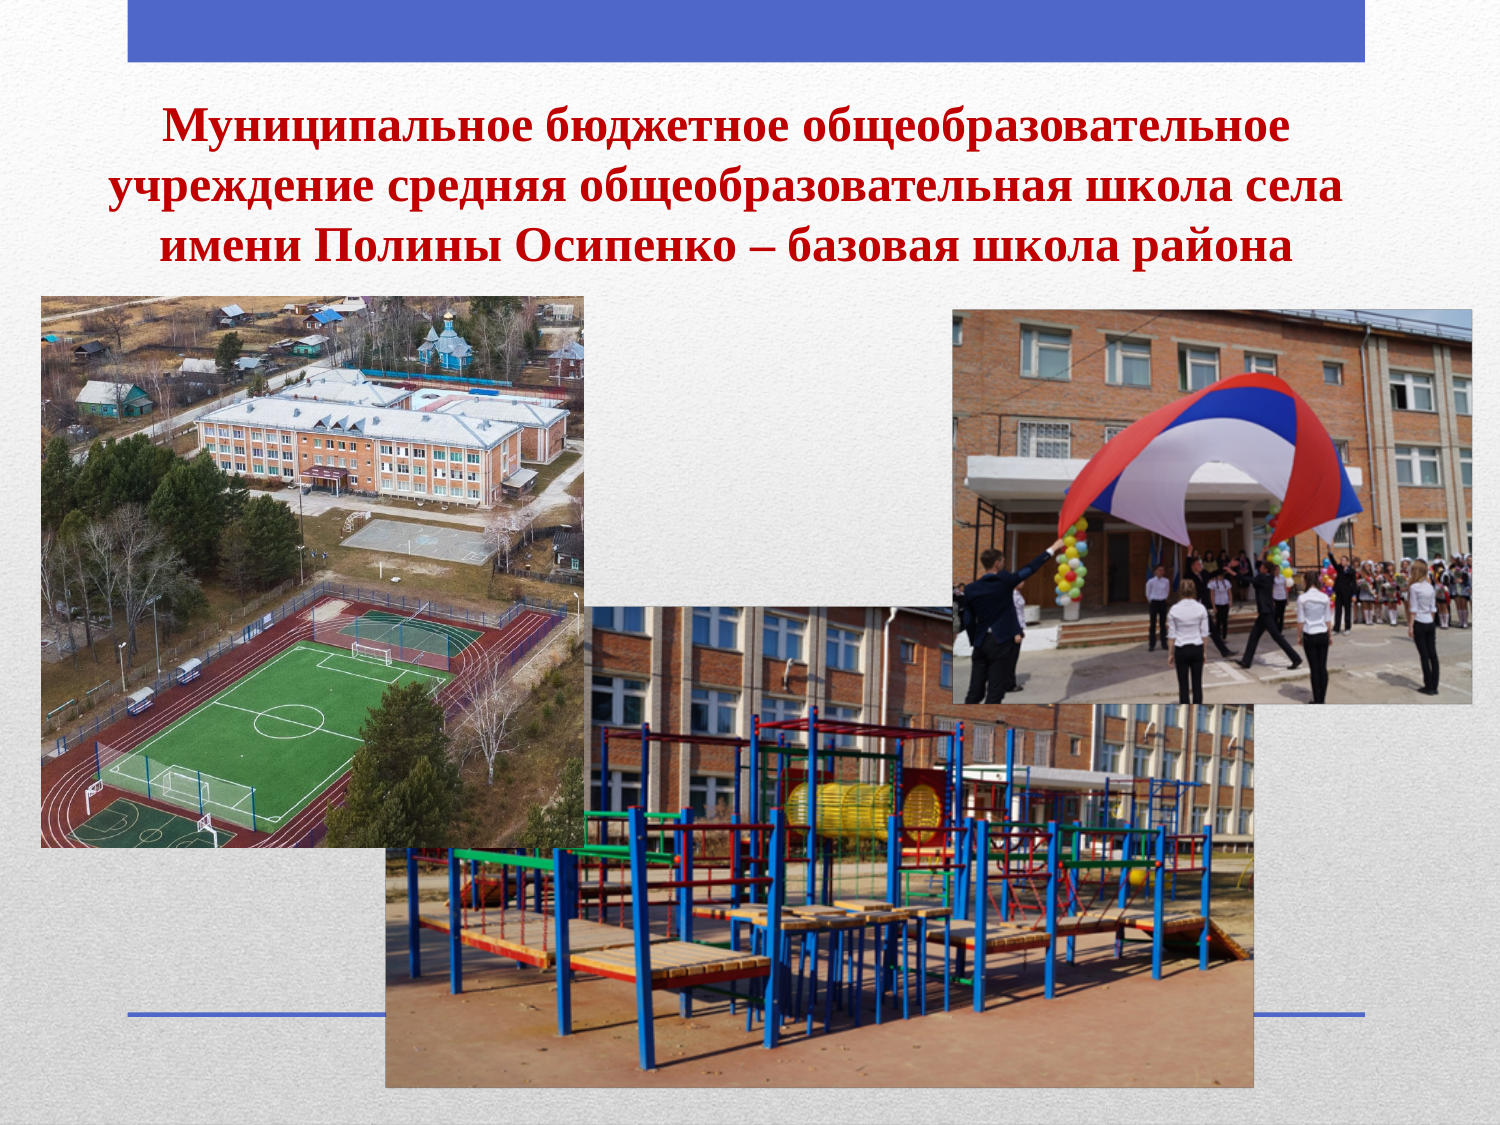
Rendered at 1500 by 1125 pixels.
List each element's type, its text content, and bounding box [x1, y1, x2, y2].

title Муниципальное бюджетное общеобразовательное учреждение средняя общеобразовательная школа села имени Полины Осипенко – базовая школа района [76, 54, 1376, 279]
picture [40, 295, 1475, 1092]
